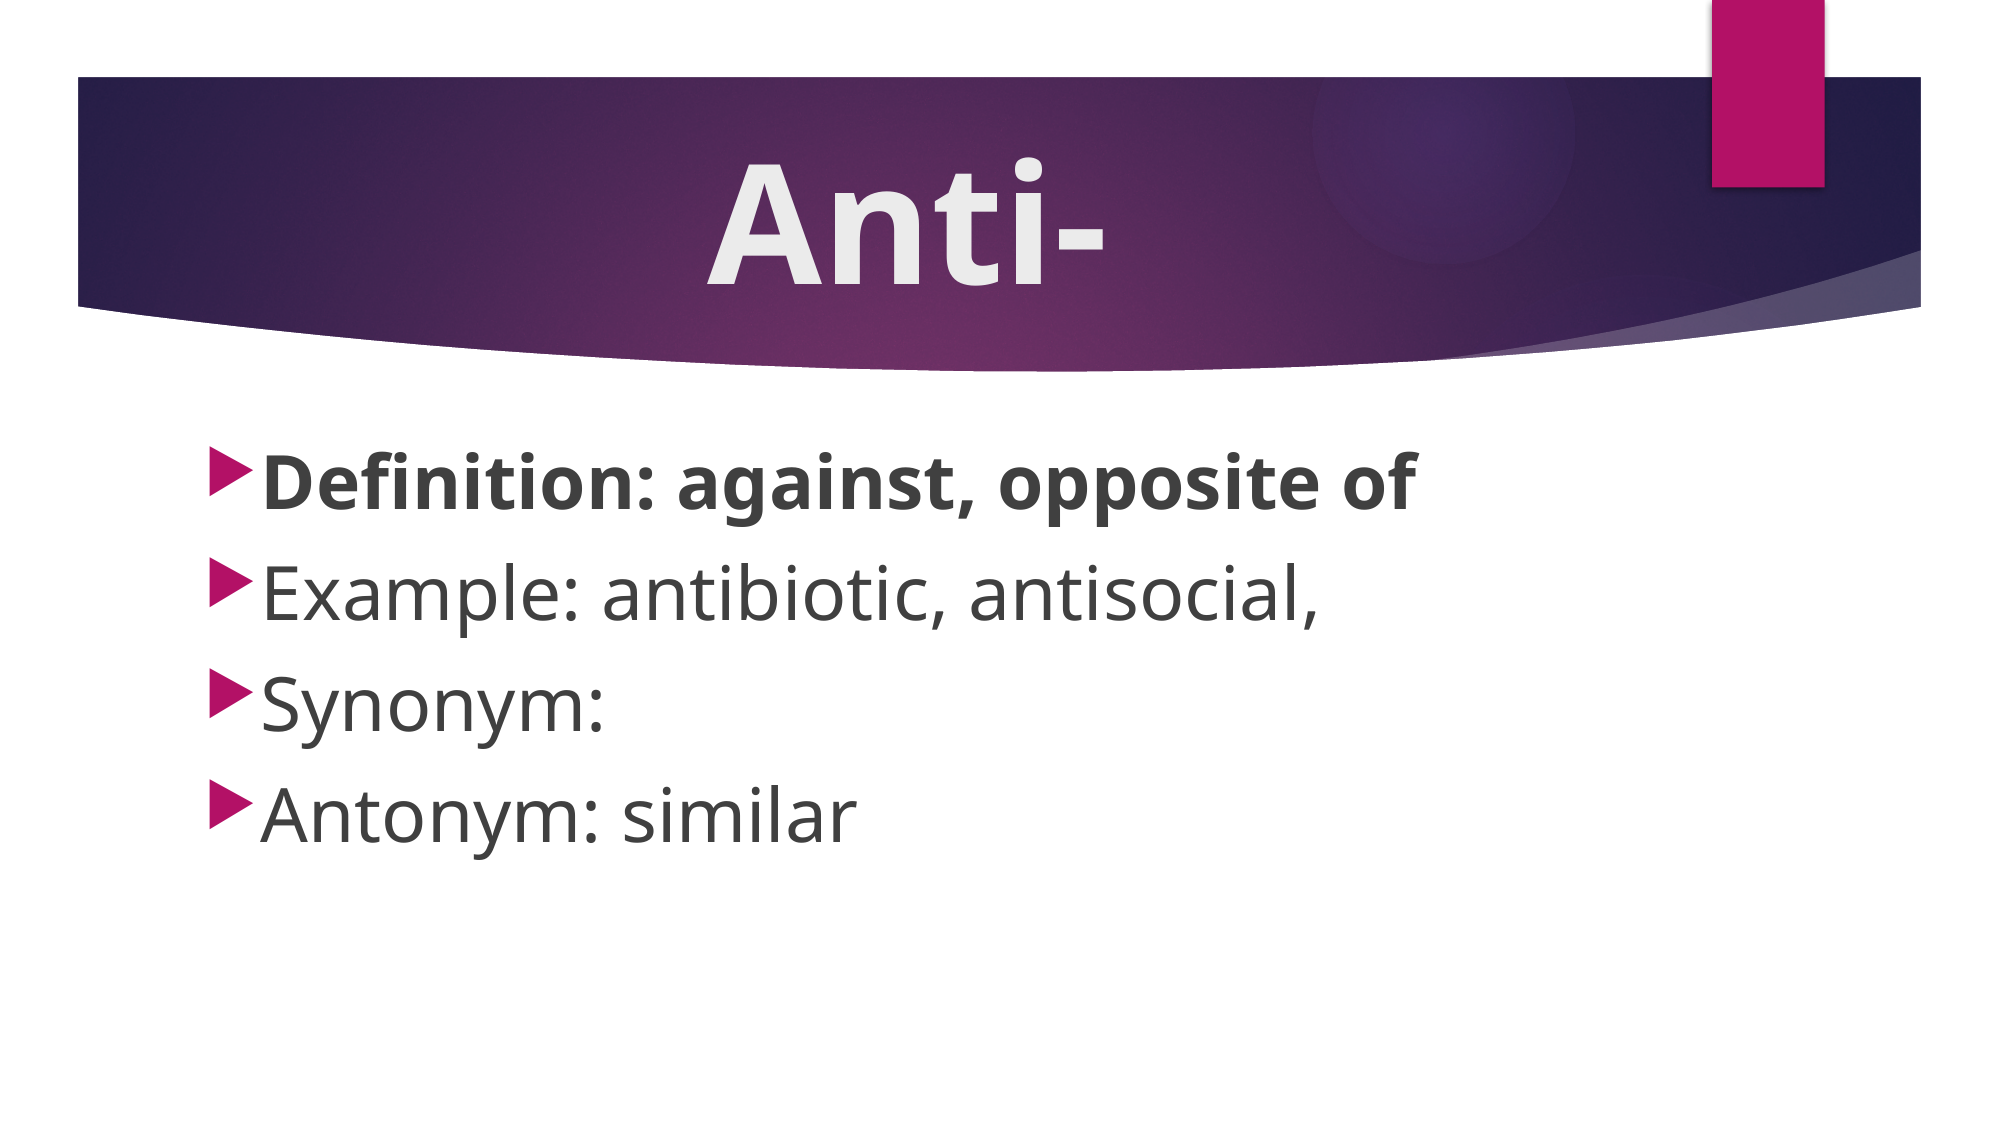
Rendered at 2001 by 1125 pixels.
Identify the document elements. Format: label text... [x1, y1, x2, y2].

list Definition: against, opposite of Example: antibiotic, antisocial, Synonym: Antonym: similar [189, 427, 1638, 988]
title Anti- [189, 159, 1627, 276]
